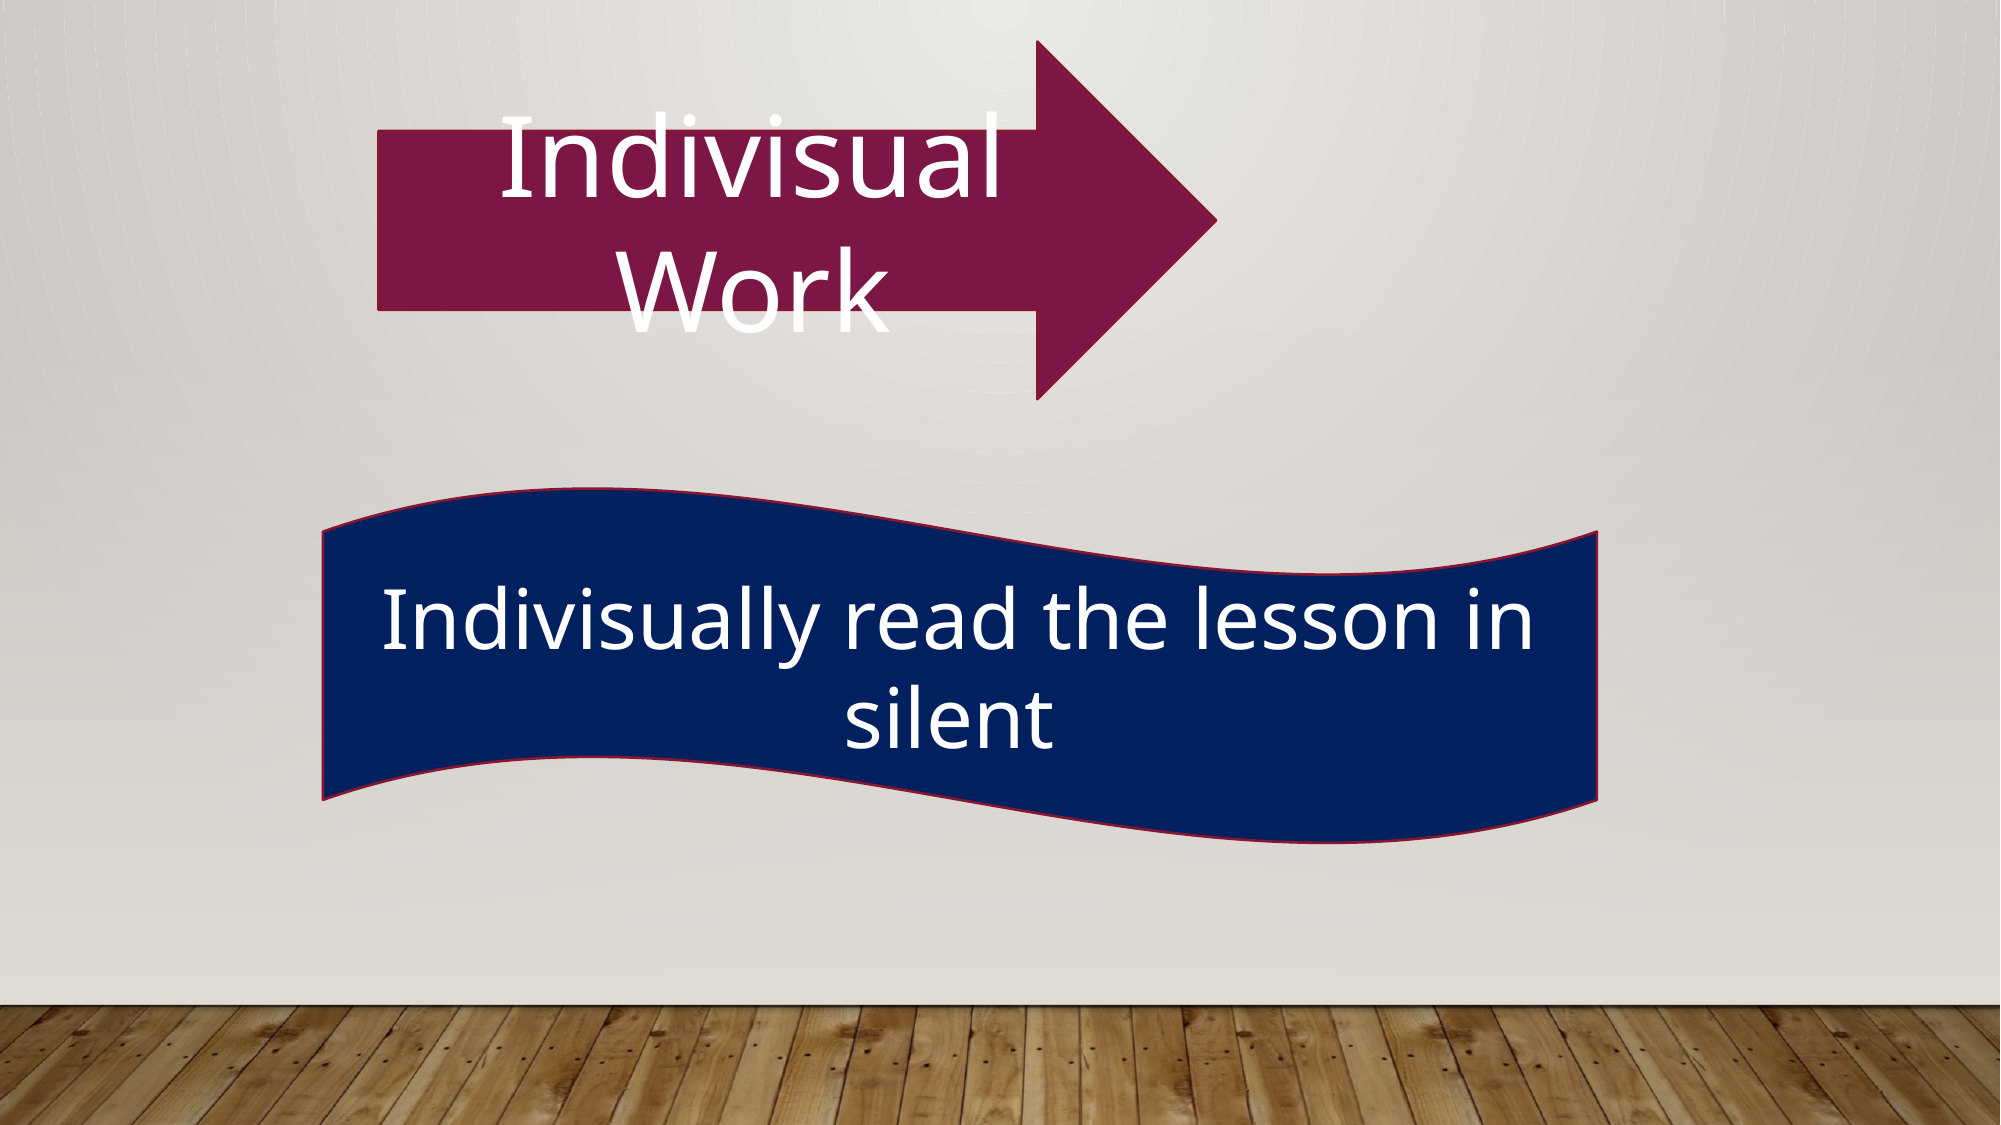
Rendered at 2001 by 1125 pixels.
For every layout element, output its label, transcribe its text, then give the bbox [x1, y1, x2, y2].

picture [0, 1005, 2000, 1125]
text_box Indivisual Work [377, 40, 1218, 401]
text_box Indivisually read the lesson in silent [321, 487, 1599, 845]
